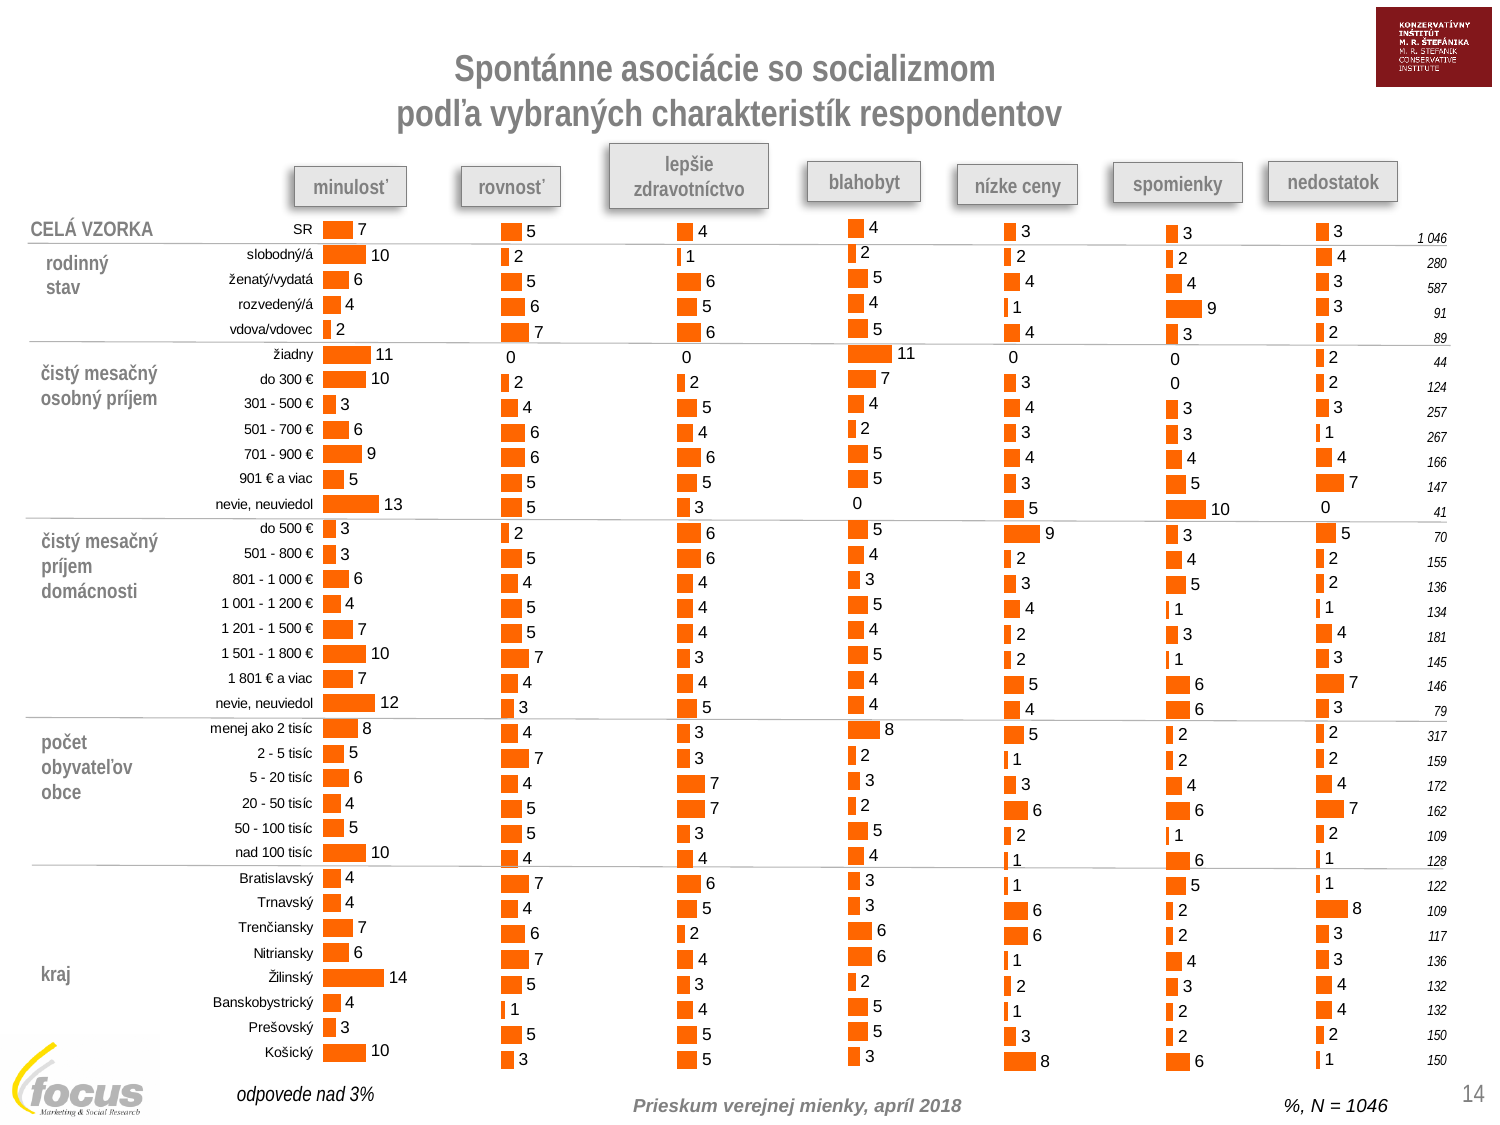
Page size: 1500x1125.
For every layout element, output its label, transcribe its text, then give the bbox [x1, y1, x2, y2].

table_cell 43 [201, 870, 439, 1073]
table_cell 198 [439, 722, 614, 864]
picture [0, 1034, 160, 1125]
slide_number 14 [1232, 1096, 1500, 1125]
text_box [25, 517, 609, 523]
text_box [201, 730, 434, 863]
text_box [614, 170, 781, 1087]
text_box Spontánne asociácie so socializmom podľa vybraných charakteristík respondentov [108, 34, 1351, 143]
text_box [439, 730, 609, 863]
text_box lepšie zdravotníctvo [609, 143, 769, 169]
table_cell 43 [201, 722, 439, 864]
table_cell 198 [439, 870, 614, 1085]
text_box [27, 242, 609, 246]
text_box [785, 167, 1097, 1084]
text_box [1103, 172, 1250, 1089]
text_box kraj [29, 955, 188, 992]
text_box blahobyt [807, 161, 921, 165]
table_cell 198 [607, 246, 614, 341]
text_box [201, 254, 434, 339]
text_box počet obyvateľov obce [30, 730, 162, 810]
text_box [29, 341, 609, 346]
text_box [941, 172, 1102, 1089]
text_box čistý mesačný osobný príjem [29, 353, 175, 415]
table_cell 43 [201, 523, 439, 717]
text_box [31, 864, 609, 870]
text_box odpovede nad 3% [222, 1081, 393, 1113]
text_box rodinný stav [34, 254, 172, 305]
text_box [201, 160, 680, 241]
text_box čistý mesačný príjem domácnosti [30, 531, 176, 609]
picture [1376, 7, 1492, 87]
table_cell 198 [439, 346, 614, 517]
table_cell 198 [439, 523, 614, 717]
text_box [439, 354, 609, 516]
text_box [439, 877, 609, 1087]
table_cell 43 [432, 246, 439, 341]
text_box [25, 717, 609, 722]
text_box nedostatok [1268, 161, 1398, 169]
text_box spomienky [1113, 162, 1243, 169]
table_cell 43 [201, 346, 439, 517]
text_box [201, 354, 434, 516]
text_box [439, 531, 609, 715]
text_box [439, 254, 609, 339]
text_box %, N = 1046 [1242, 1096, 1430, 1124]
text_box CELÁ VZORKA [15, 208, 169, 249]
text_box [439, 170, 613, 241]
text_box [1253, 170, 1500, 1087]
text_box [201, 531, 434, 715]
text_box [201, 877, 434, 1073]
